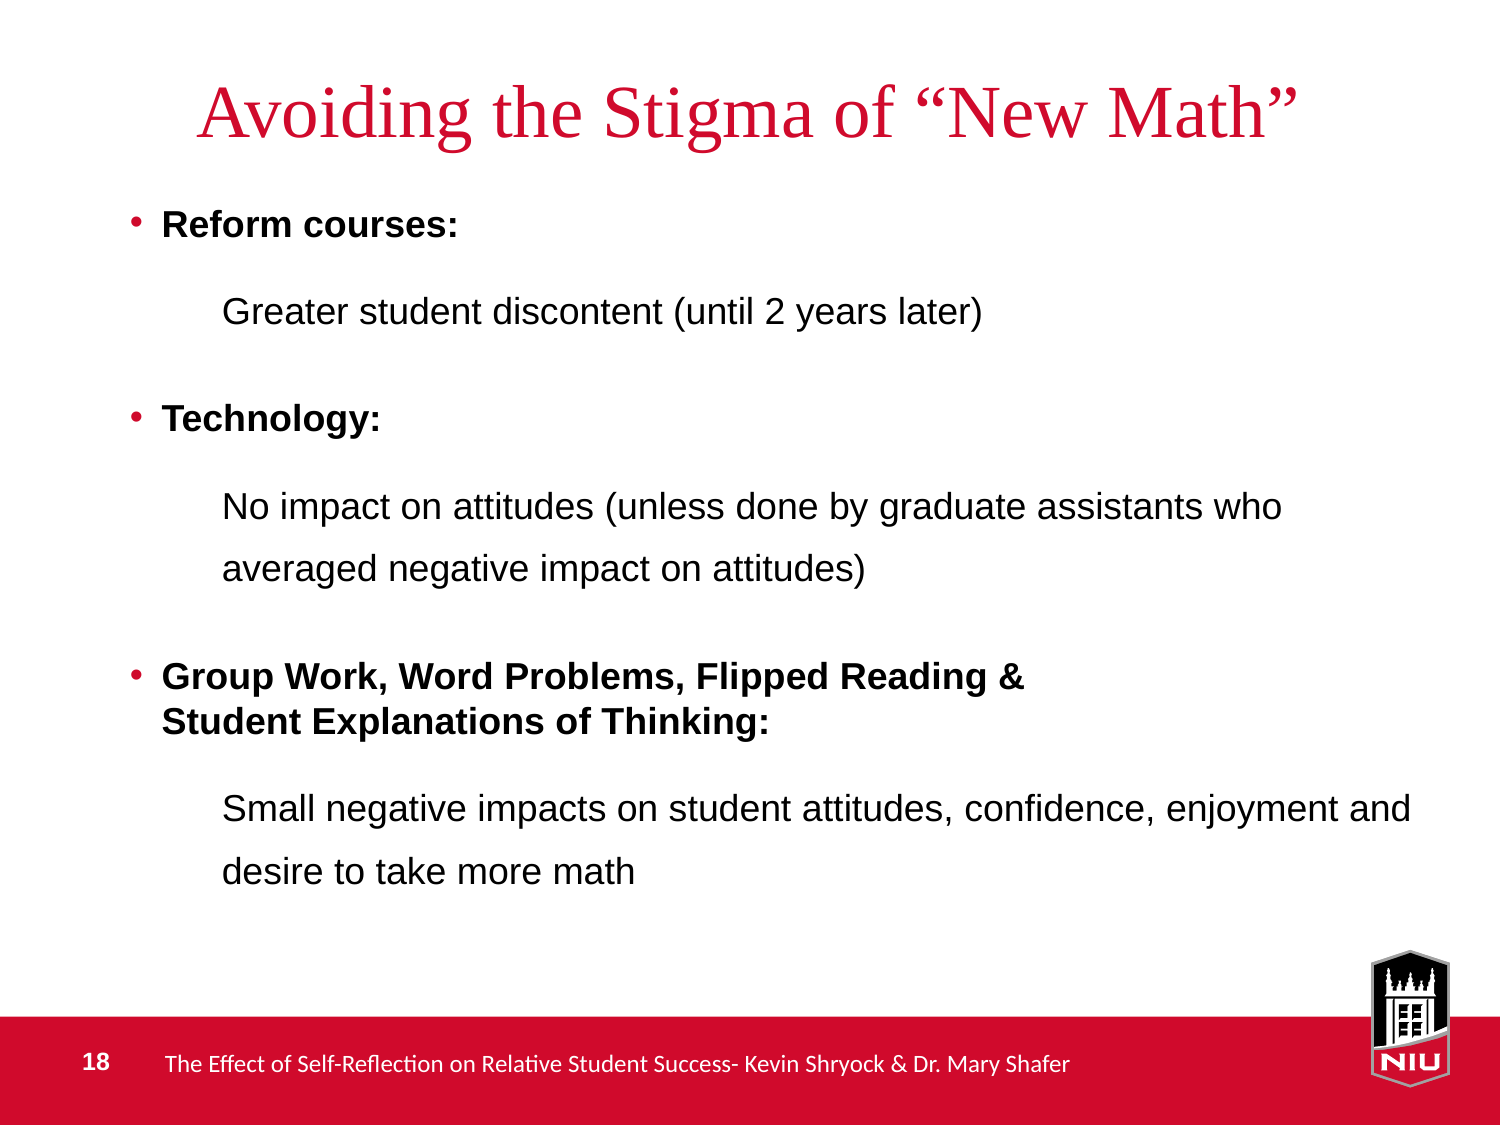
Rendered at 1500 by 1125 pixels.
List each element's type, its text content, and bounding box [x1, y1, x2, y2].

slide_number 18 [47, 1038, 125, 1085]
footer The Effect of Self-Reflection on Relative Student Success- Kevin Shryock & Dr. Mary Shafer [149, 1037, 1213, 1088]
title Avoiding the Stigma of “New Math” [69, 62, 1427, 154]
list Reform courses: Greater student discontent (until 2 years later) Technology: No impact on attitudes (unless done by graduate assistants who averaged negative impact on attitudes) Group Work, Word Problems, Flipped Reading & Student Explanations of Thinking: Small negative impacts on student attitudes, confidence, enjoyment and desire to take more math [71, 199, 1428, 936]
